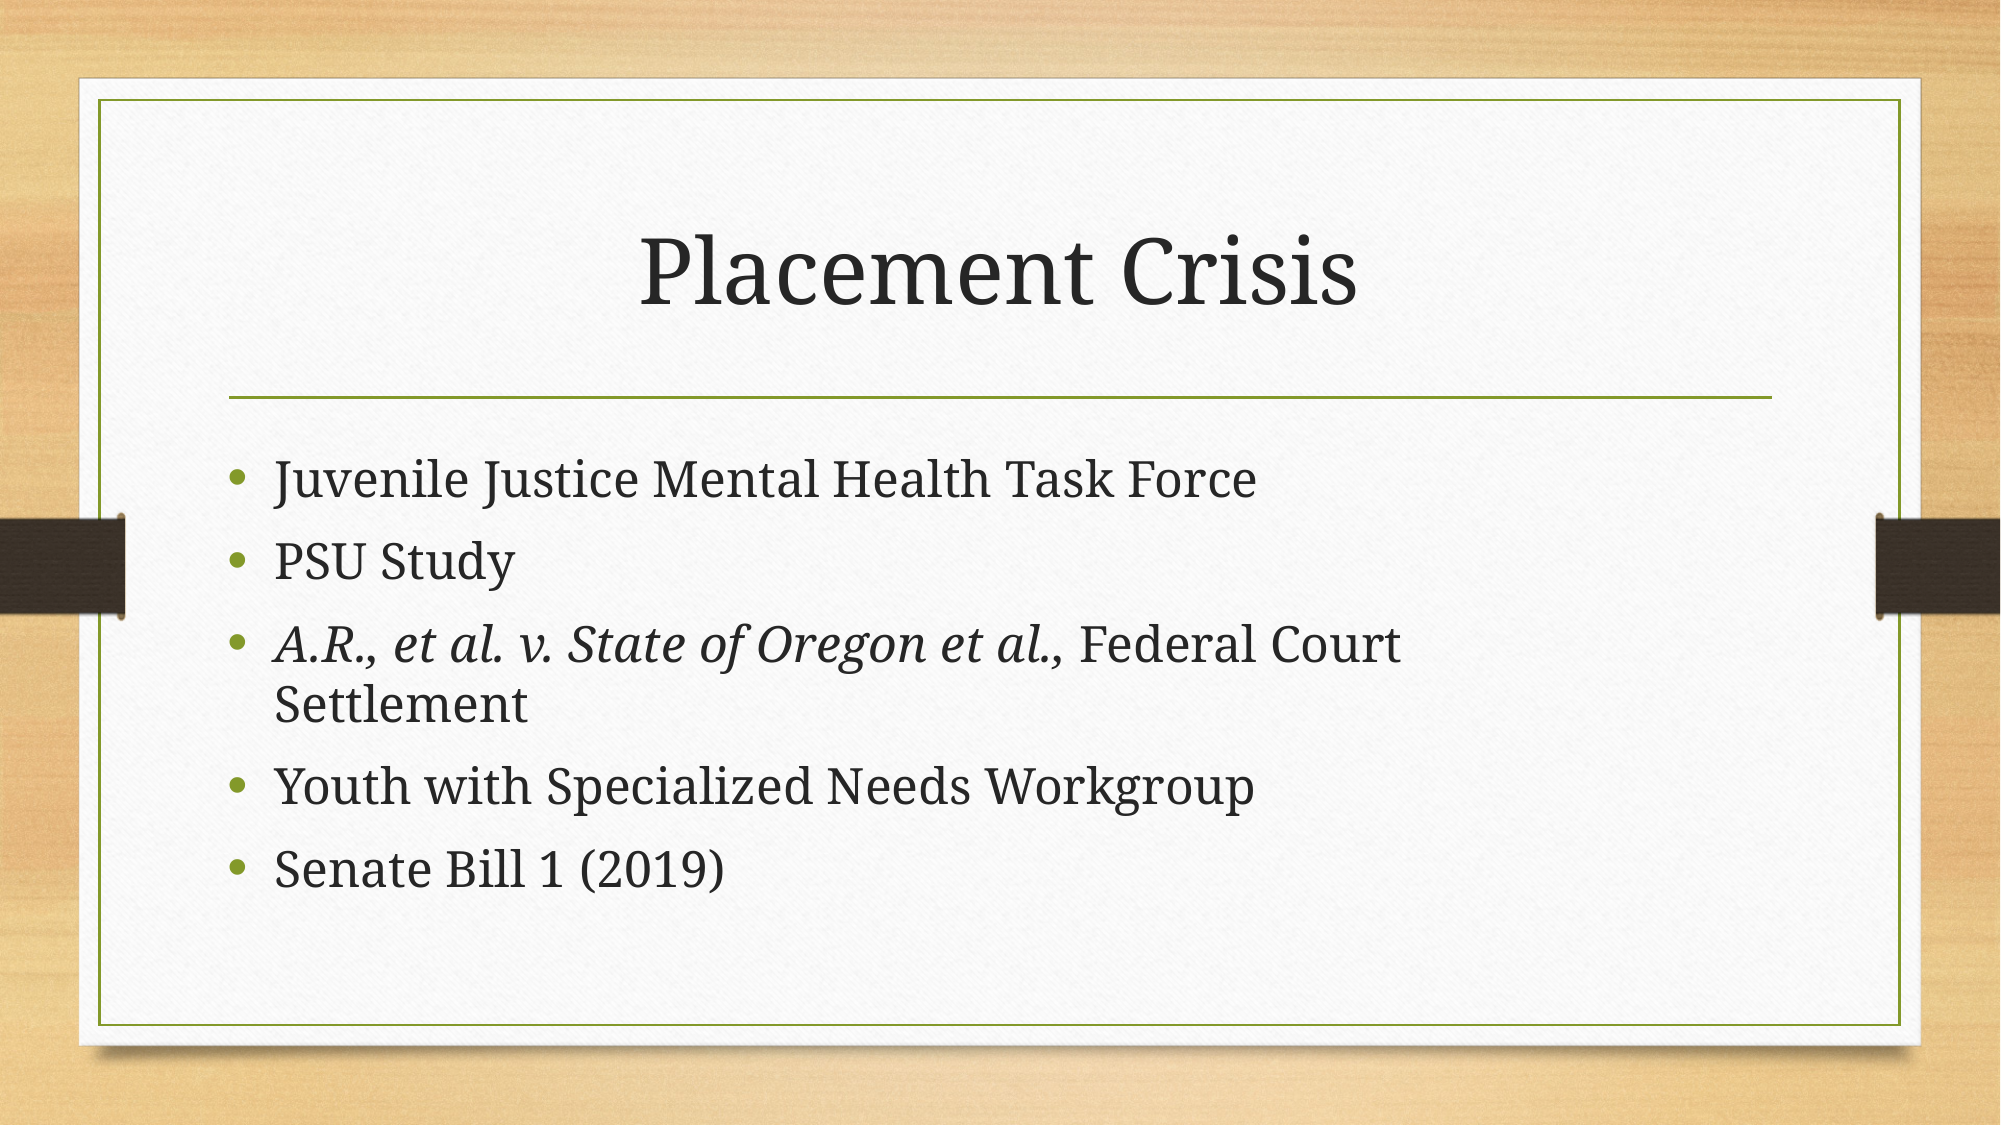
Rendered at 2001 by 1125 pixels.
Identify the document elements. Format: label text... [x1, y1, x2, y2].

title Placement Crisis [212, 161, 1788, 375]
list Juvenile Justice Mental Health Task Force PSU Study A.R., et al. v. State of Oregon et al., Federal Court Settlement Youth with Specialized Needs Workgroup Senate Bill 1 (2019) [212, 439, 1623, 1125]
picture [0, 0, 2001, 1125]
